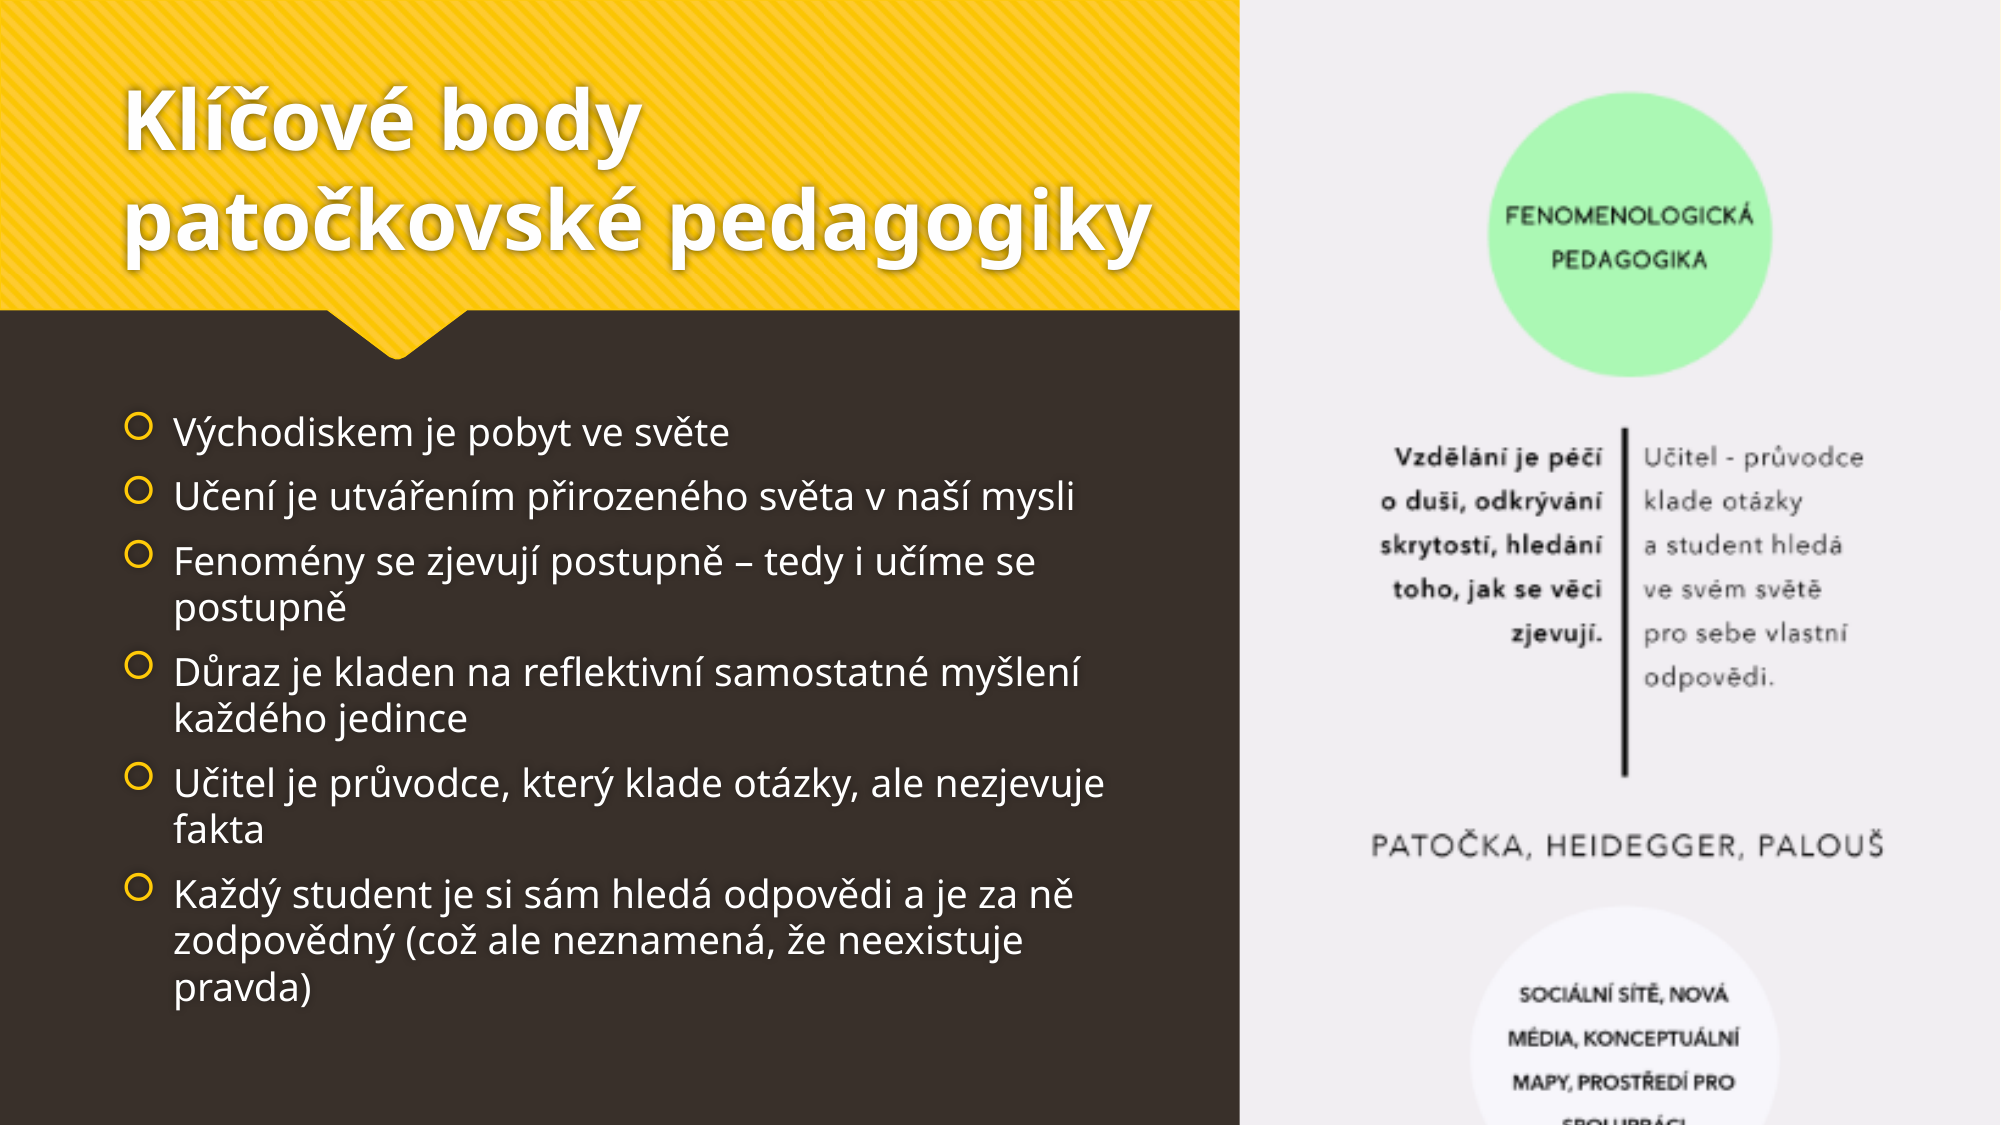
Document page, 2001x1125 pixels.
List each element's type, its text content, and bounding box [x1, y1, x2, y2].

picture [1239, 0, 2000, 1125]
list Východiskem je pobyt ve světe Učení je utvářením přirozeného světa v naší mysli Fenomény se zjevují postupně – tedy i učíme se postupně Důraz je kladen na reflektivní samostatné myšlení každého jedince Učitel je průvodce, který klade otázky, ale nezjevuje fakta Každý student je si sám hledá odpovědi a je za ně zodpovědný (což ale neznamená, že neexistuje pravda) [106, 399, 1187, 1021]
title Klíčové body patočkovské pedagogiky [106, 0, 1187, 275]
